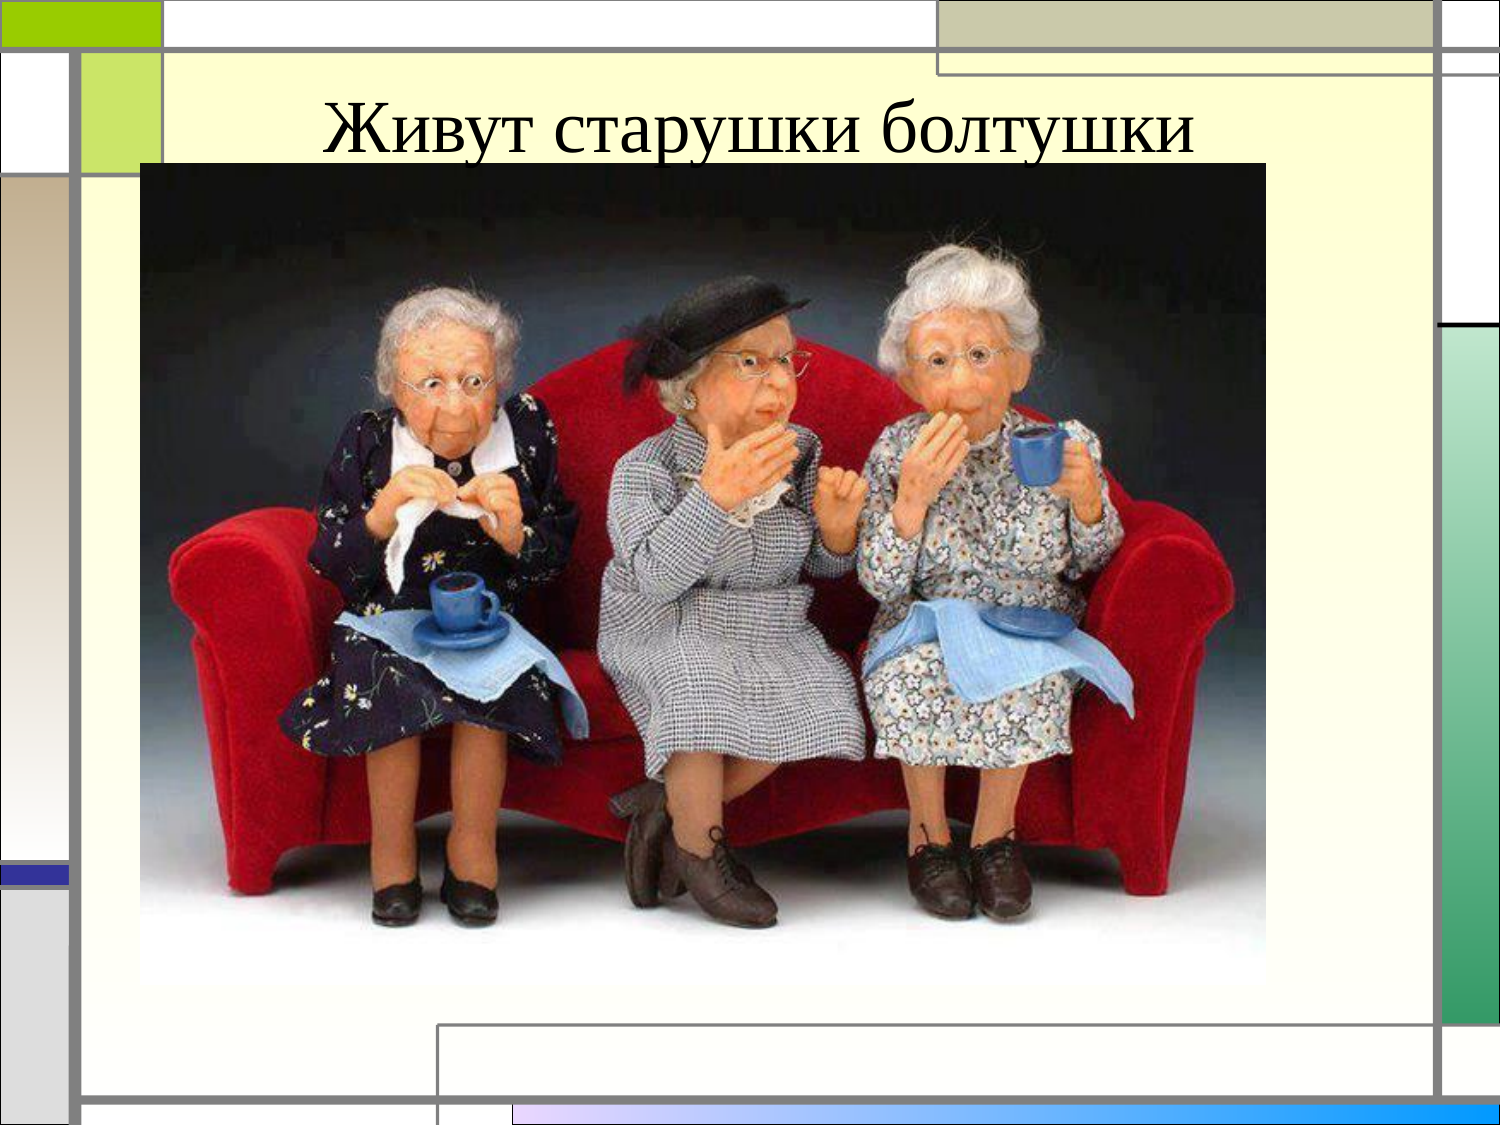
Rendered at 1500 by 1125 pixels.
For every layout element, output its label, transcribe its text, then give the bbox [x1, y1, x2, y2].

text_box Живут старушки болтушки [309, 70, 1212, 162]
picture [140, 163, 1266, 985]
